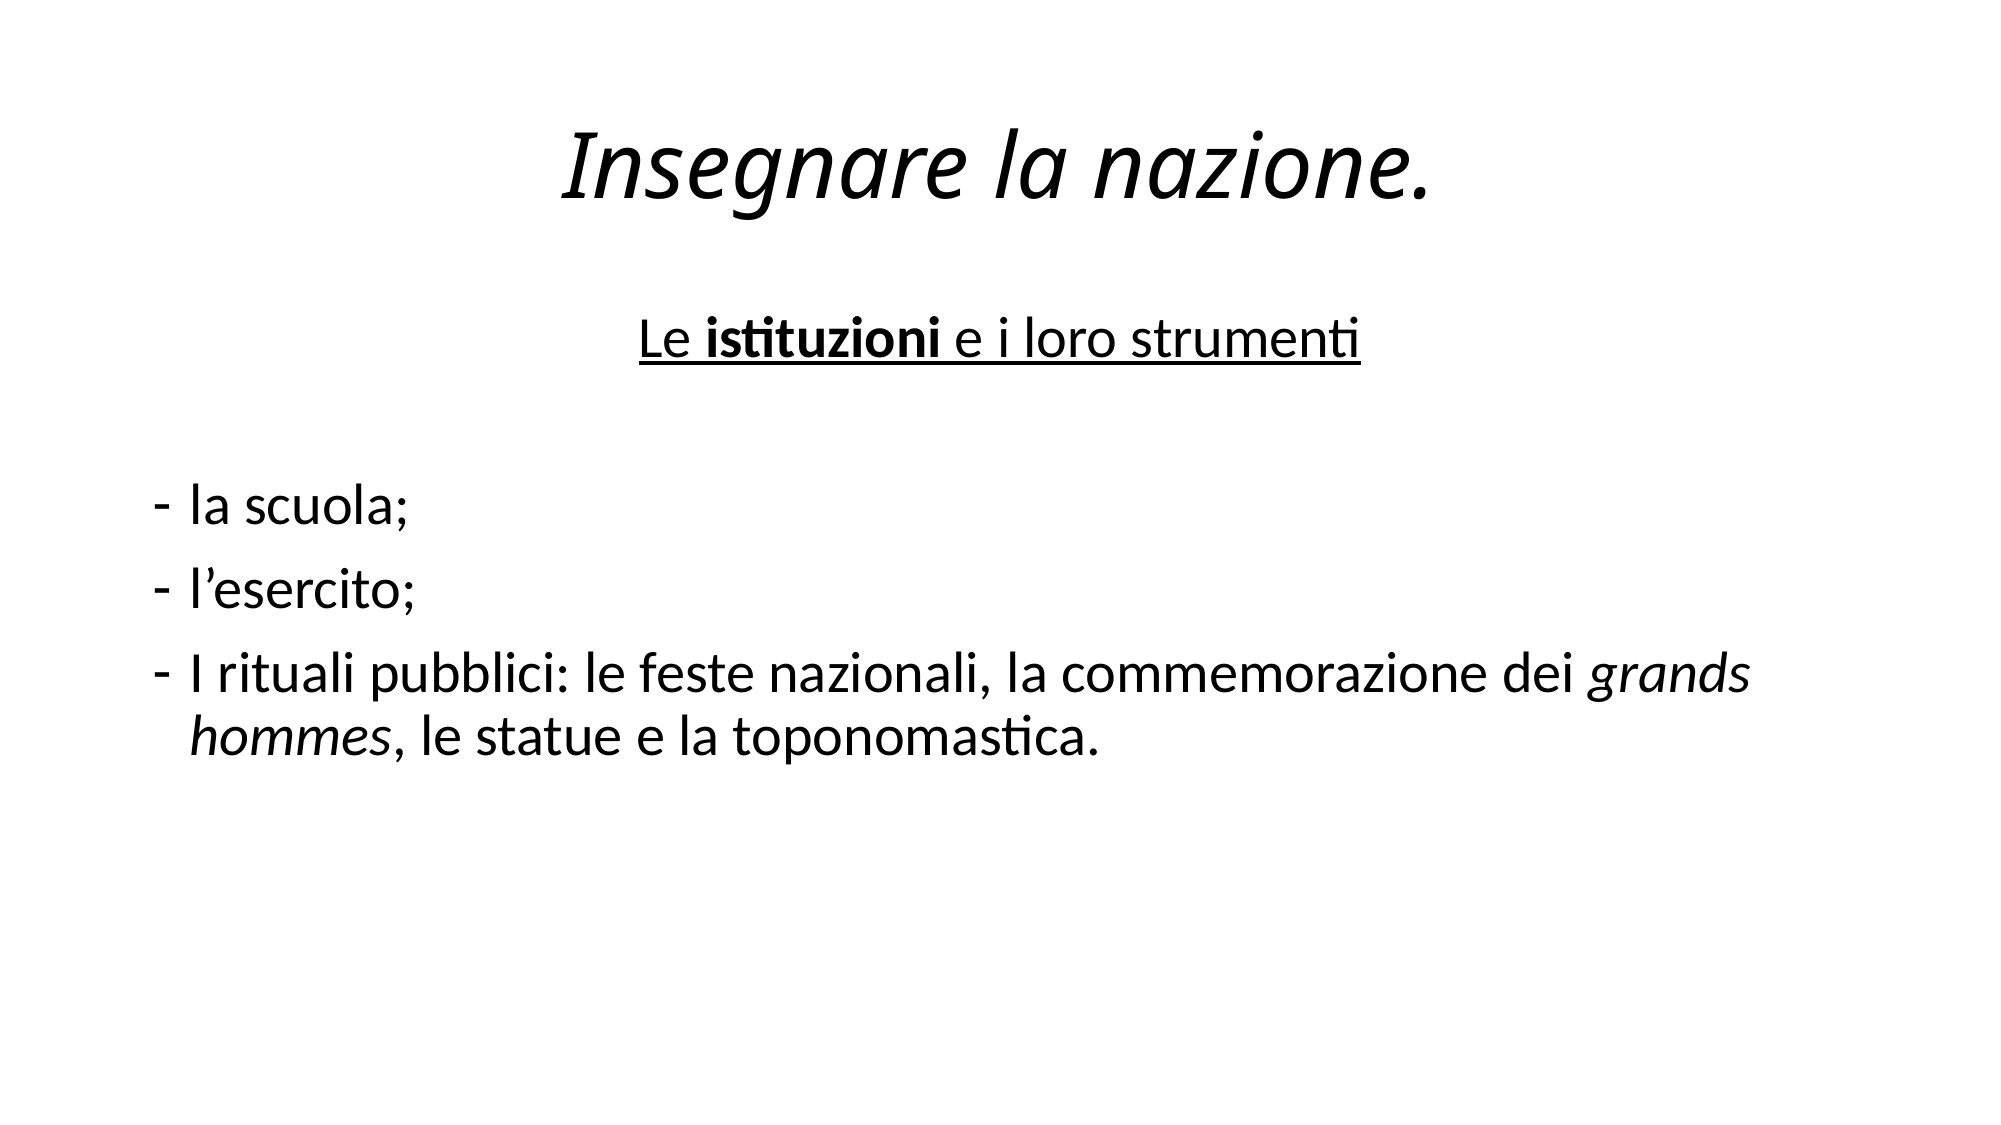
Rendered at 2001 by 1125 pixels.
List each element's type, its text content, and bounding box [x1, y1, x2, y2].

list Le istituzioni e i loro strumenti la scuola; l’esercito; I rituali pubblici: le feste nazionali, la commemorazione dei grands hommes, le statue e la toponomastica. [137, 299, 1863, 1014]
title Insegnare la nazione. [137, 59, 1863, 278]
